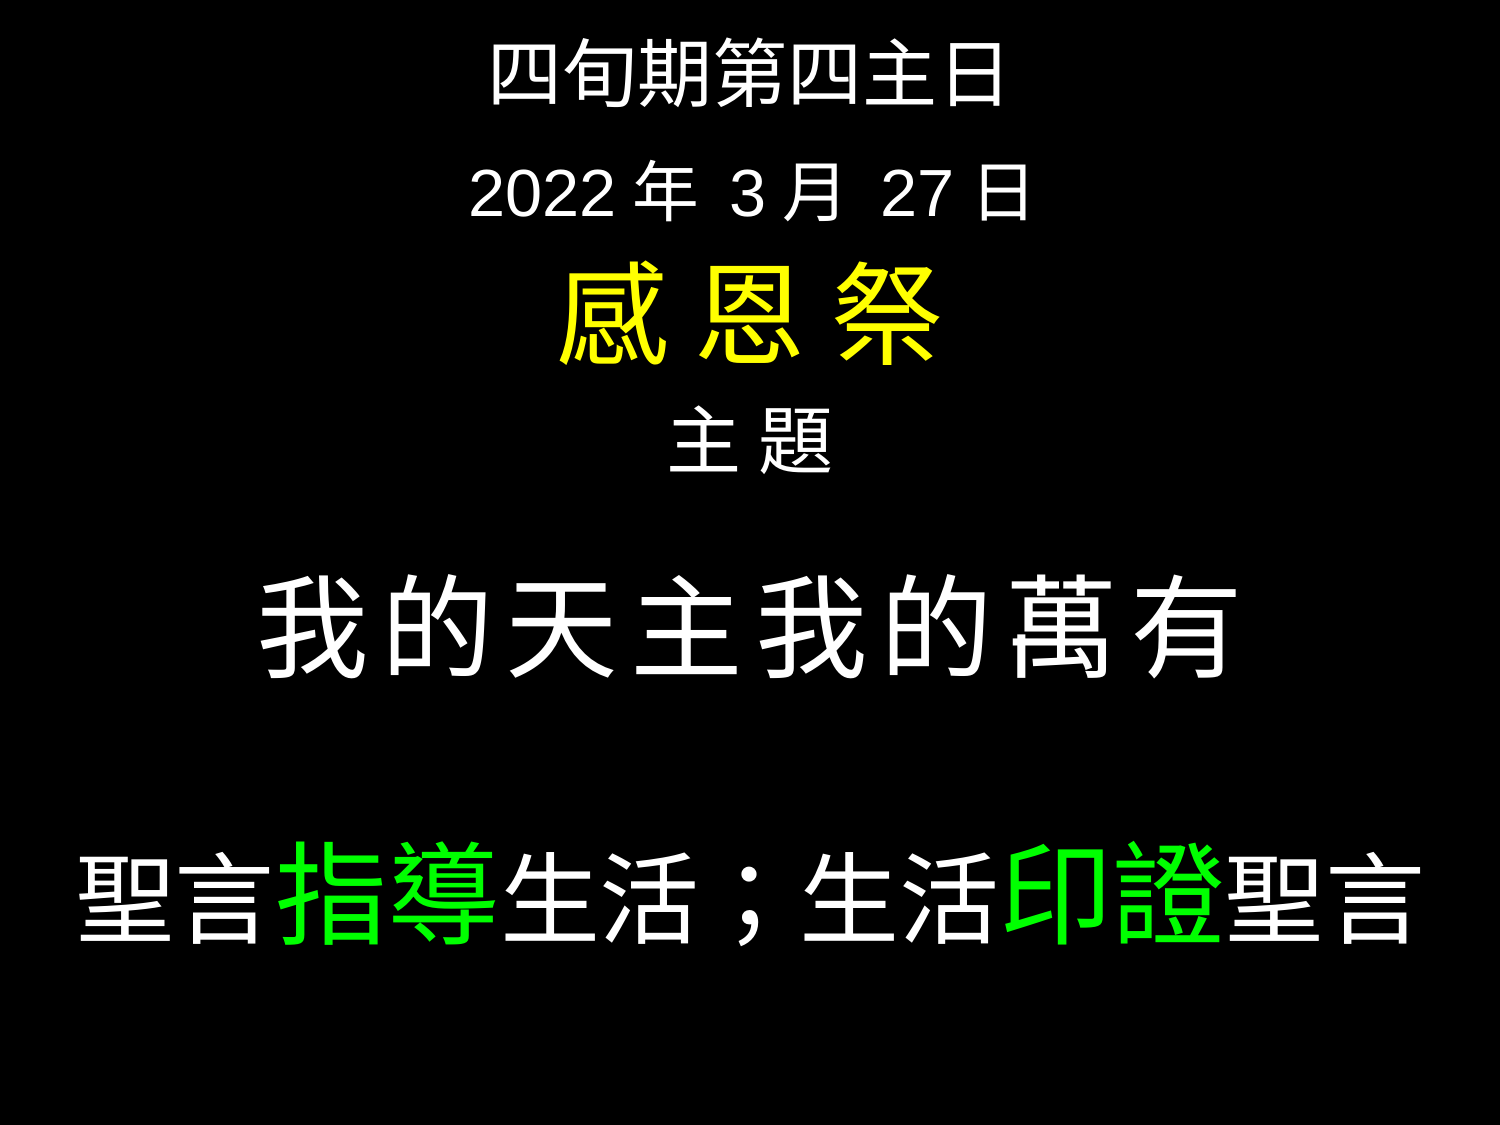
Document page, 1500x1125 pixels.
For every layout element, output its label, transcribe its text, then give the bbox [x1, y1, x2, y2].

list 四旬期第四主日 2022年 3月 27日 感 恩 祭 主 題 我的天主我的萬有 聖言指導生活；生活印證聖言 [0, 19, 1500, 1125]
